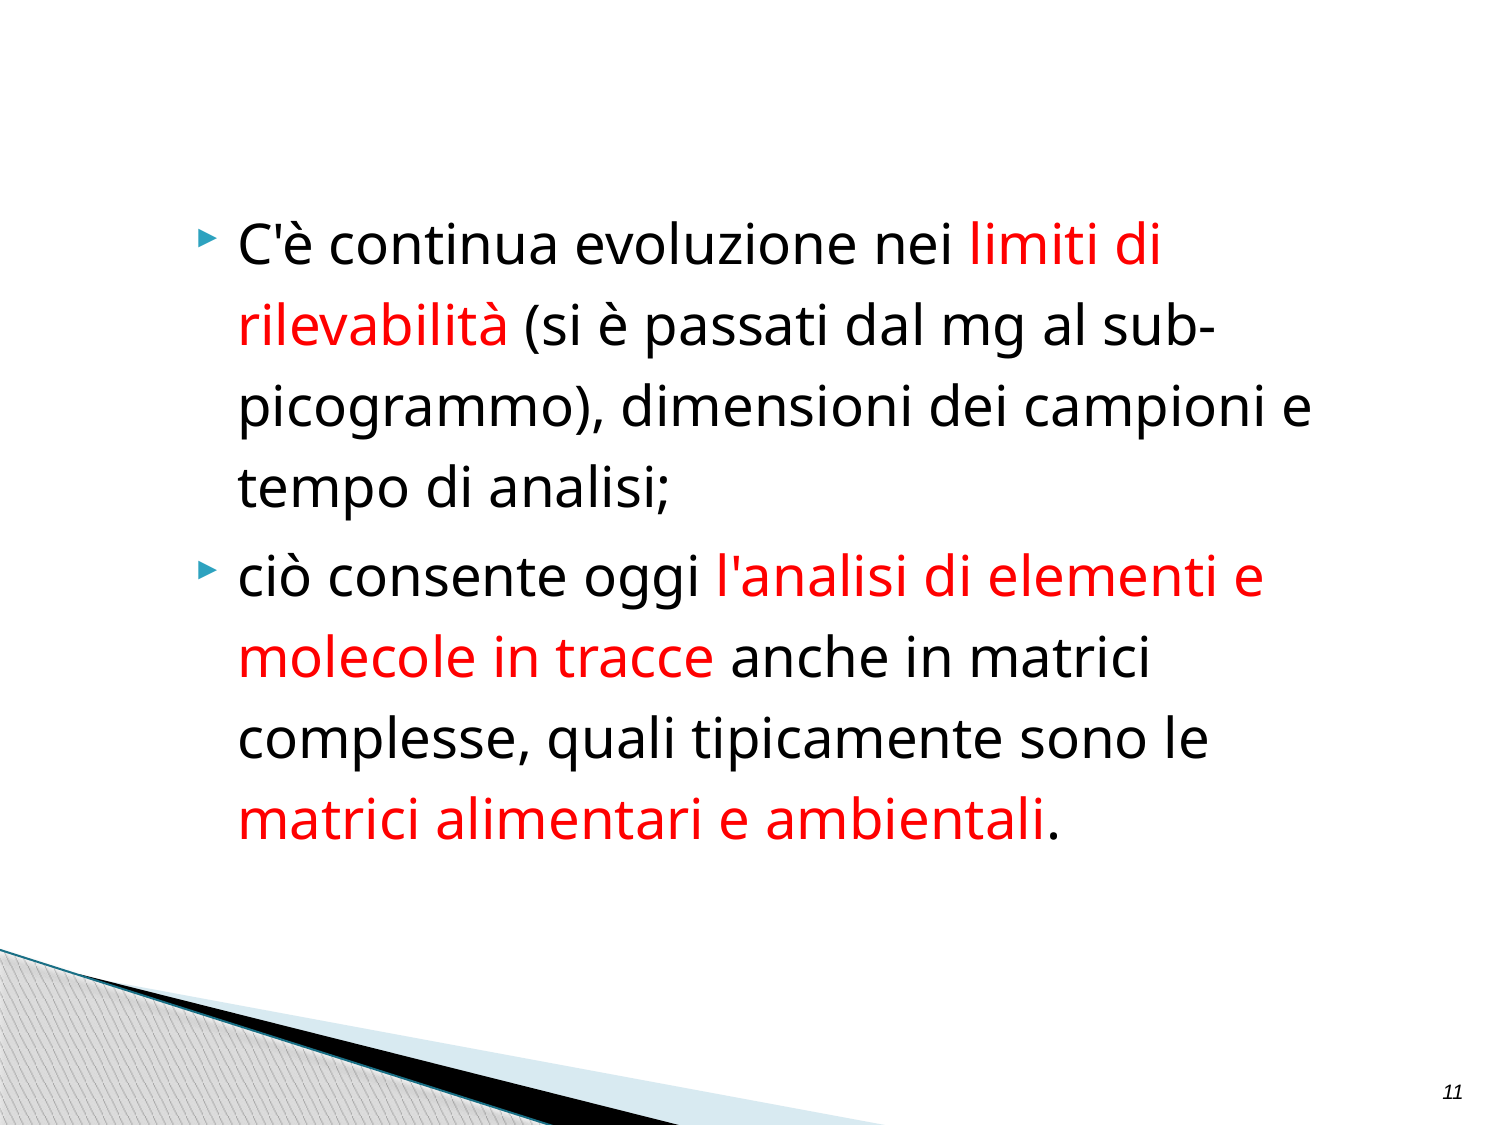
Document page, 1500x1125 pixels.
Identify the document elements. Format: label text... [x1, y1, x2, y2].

slide_number 11 [1418, 1051, 1479, 1112]
list C'è continua evoluzione nei limiti di rilevabilità (si è passati dal mg al sub-picogrammo), dimensioni dei campioni e tempo di analisi; ciò consente oggi l'analisi di elementi e molecole in tracce anche in matrici complesse, quali tipicamente sono le matrici alimentari e ambientali. [162, 187, 1400, 963]
